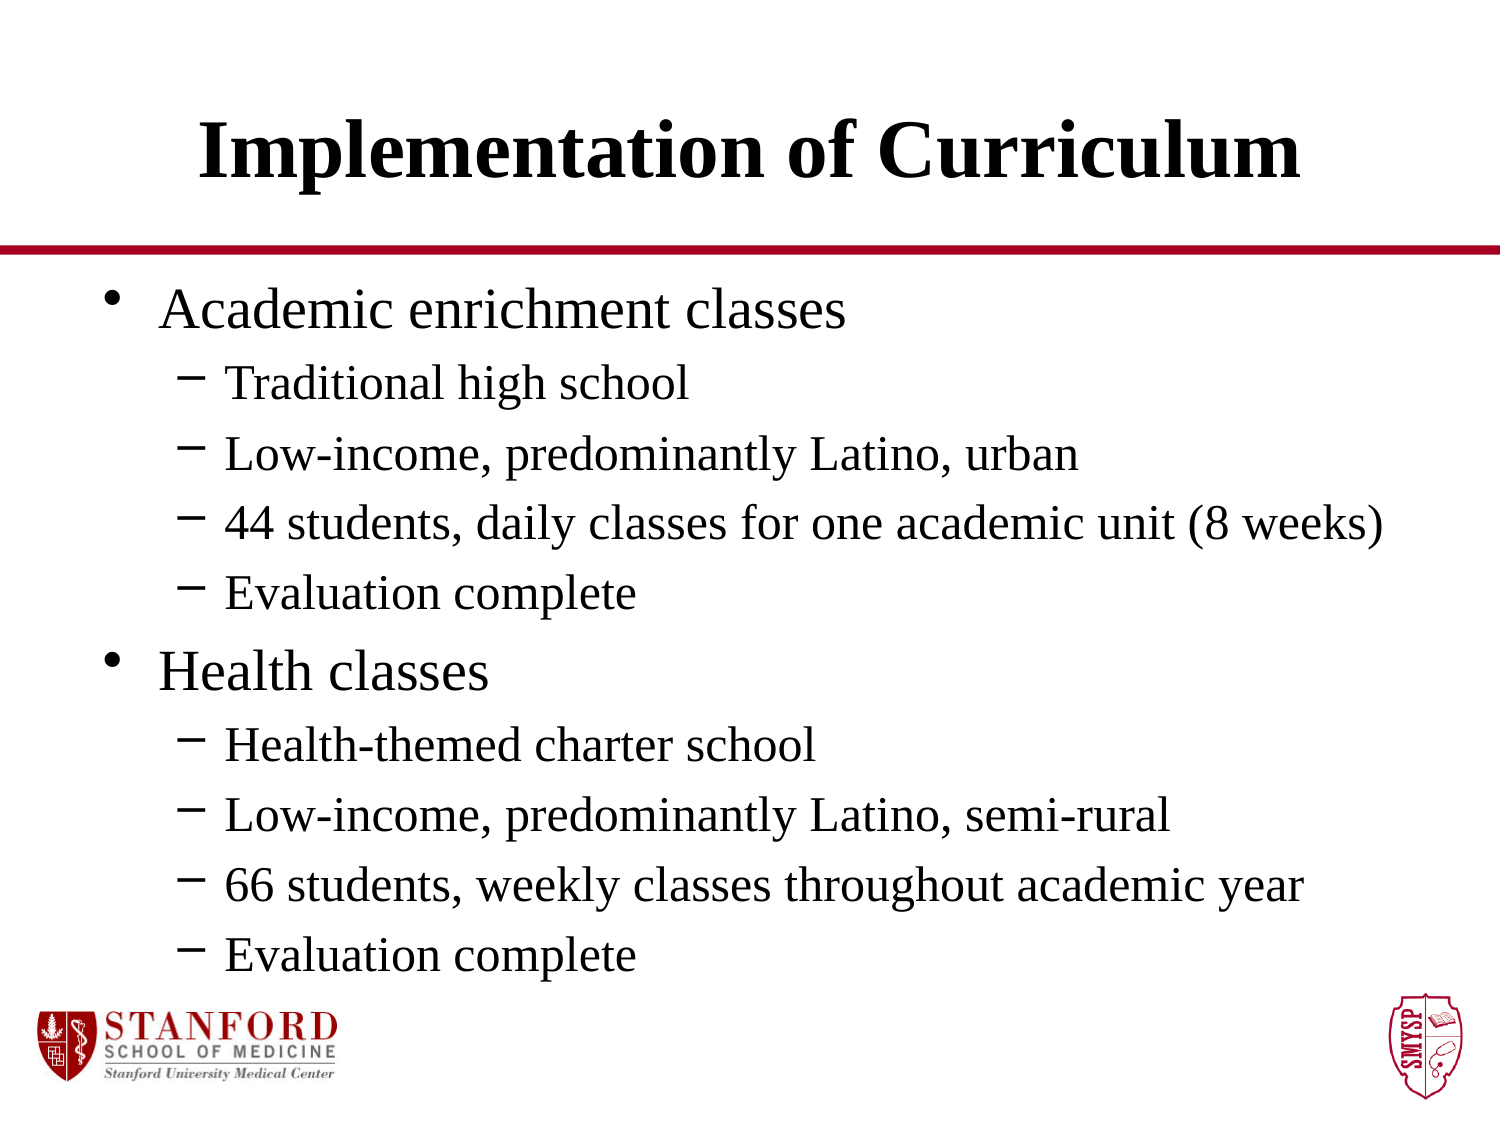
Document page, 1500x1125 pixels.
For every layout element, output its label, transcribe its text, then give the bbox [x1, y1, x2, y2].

picture [1387, 992, 1463, 1100]
picture [37, 1011, 338, 1082]
list Academic enrichment classes Traditional high school Low-income, predominantly Latino, urban 44 students, daily classes for one academic unit (8 weeks) Evaluation complete Health classes Health-themed charter school Low-income, predominantly Latino, semi-rural 66 students, weekly classes throughout academic year Evaluation complete [87, 262, 1438, 1038]
title Implementation of Curriculum [74, 49, 1426, 238]
